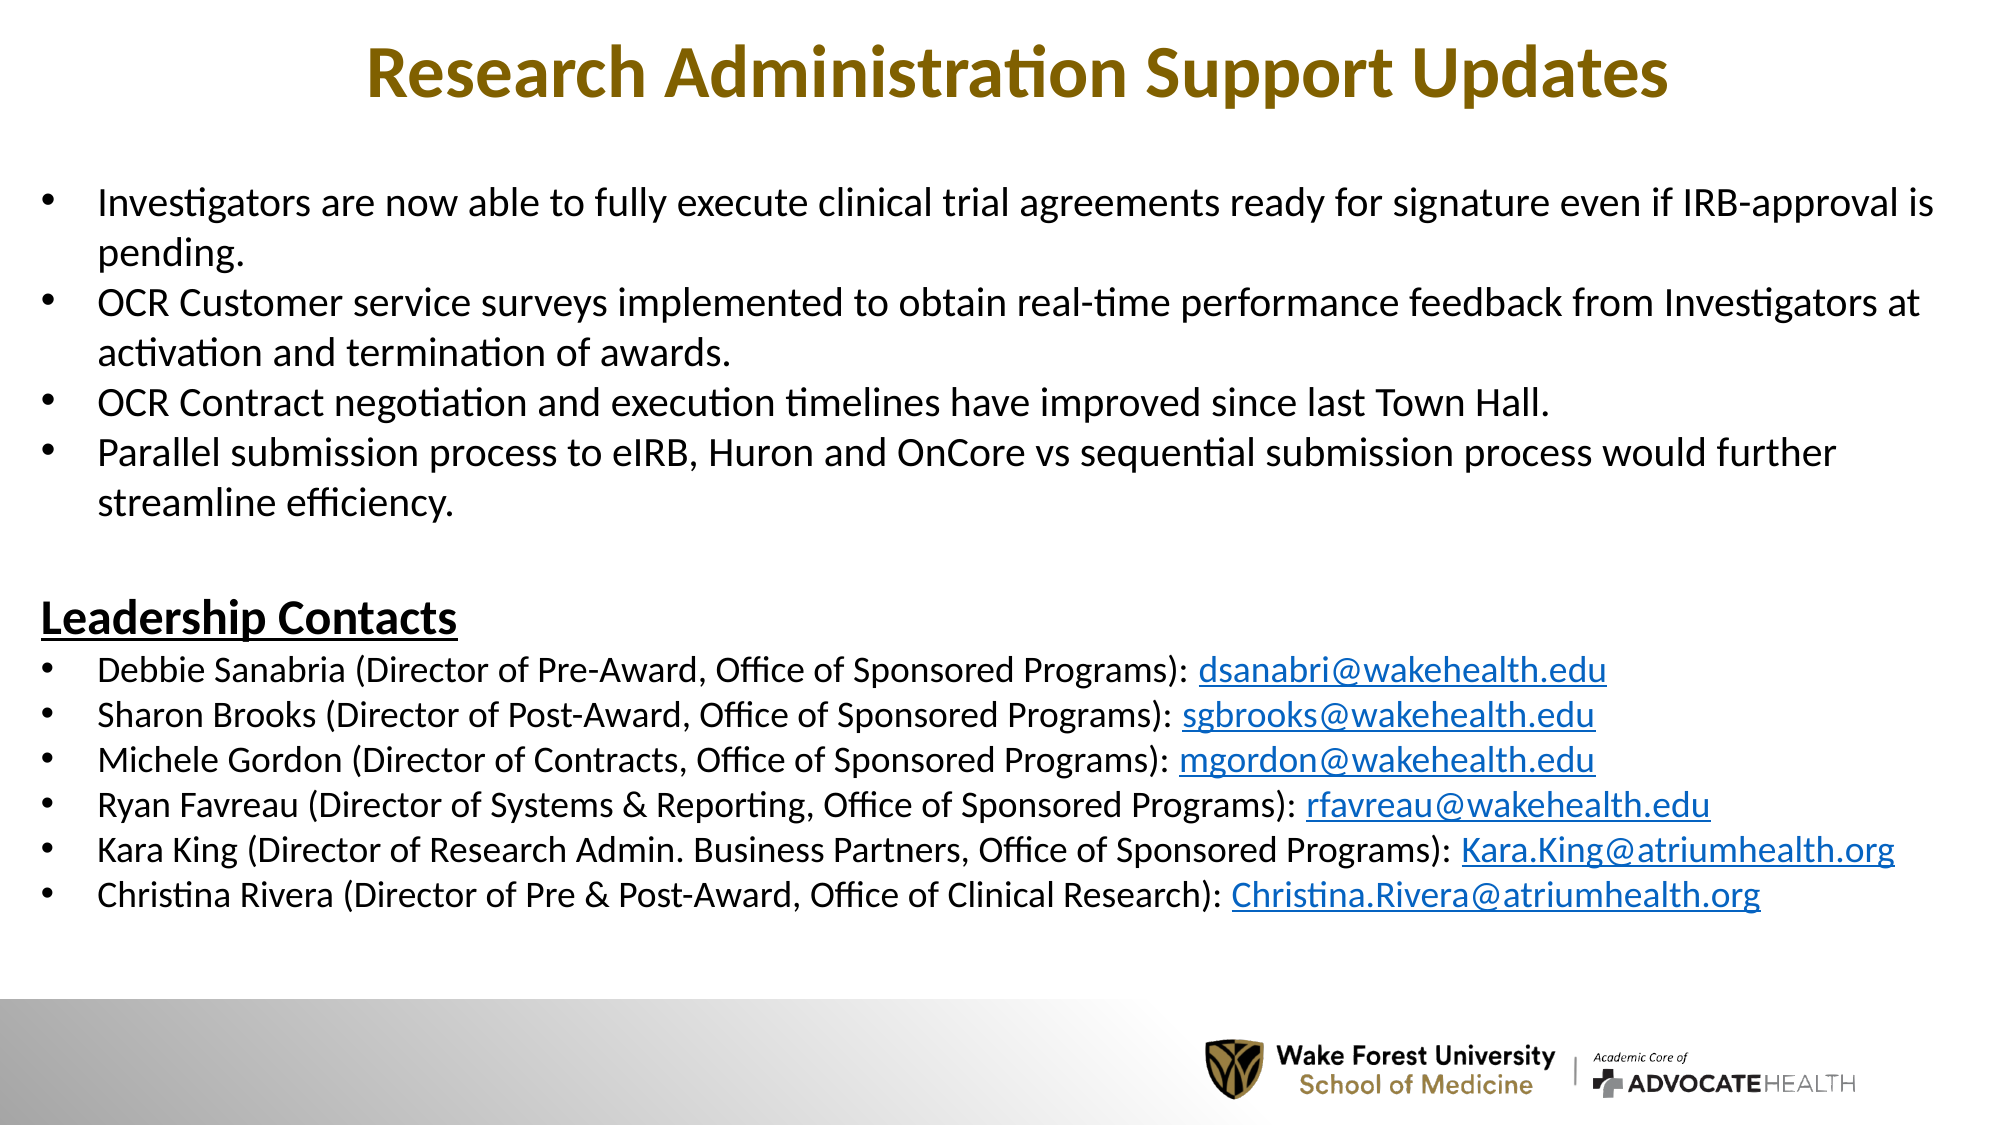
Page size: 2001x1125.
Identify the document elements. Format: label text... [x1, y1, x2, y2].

picture [1200, 1021, 1862, 1116]
text_box Research Administration Support Updates [80, 15, 1958, 121]
text_box Investigators are now able to fully execute clinical trial agreements ready for signature even if IRB-approval is pending. OCR Customer service surveys implemented to obtain real-time performance feedback from Investigators at activation and termination of awards. OCR Contract negotiation and execution timelines have improved since last Town Hall. Parallel submission process to eIRB, Huron and OnCore vs sequential submission process would further streamline efficiency. Leadership Contacts Debbie Sanabria (Director of Pre-Award, Office of Sponsored Programs): dsanabri@wakehealth.edu Sharon Brooks (Director of Post-Award, Office of Sponsored Programs): sgbrooks@wakehealth.edu Michele Gordon (Director of Contracts, Office of Sponsored Programs): mgordon@wakehealth.edu Ryan Favreau (Director of Systems & Reporting, Office of Sponsored Programs): rfavreau@wakehealth.edu Kara King (Director of Research Admin. Business Partners, Office of Sponsored Programs): Kara.King@atriumhealth.org Christina Rivera (Director of Pre & Post-Award, Office of Clinical Research): Christina.Rivera@atriumhealth.org [26, 167, 1977, 922]
